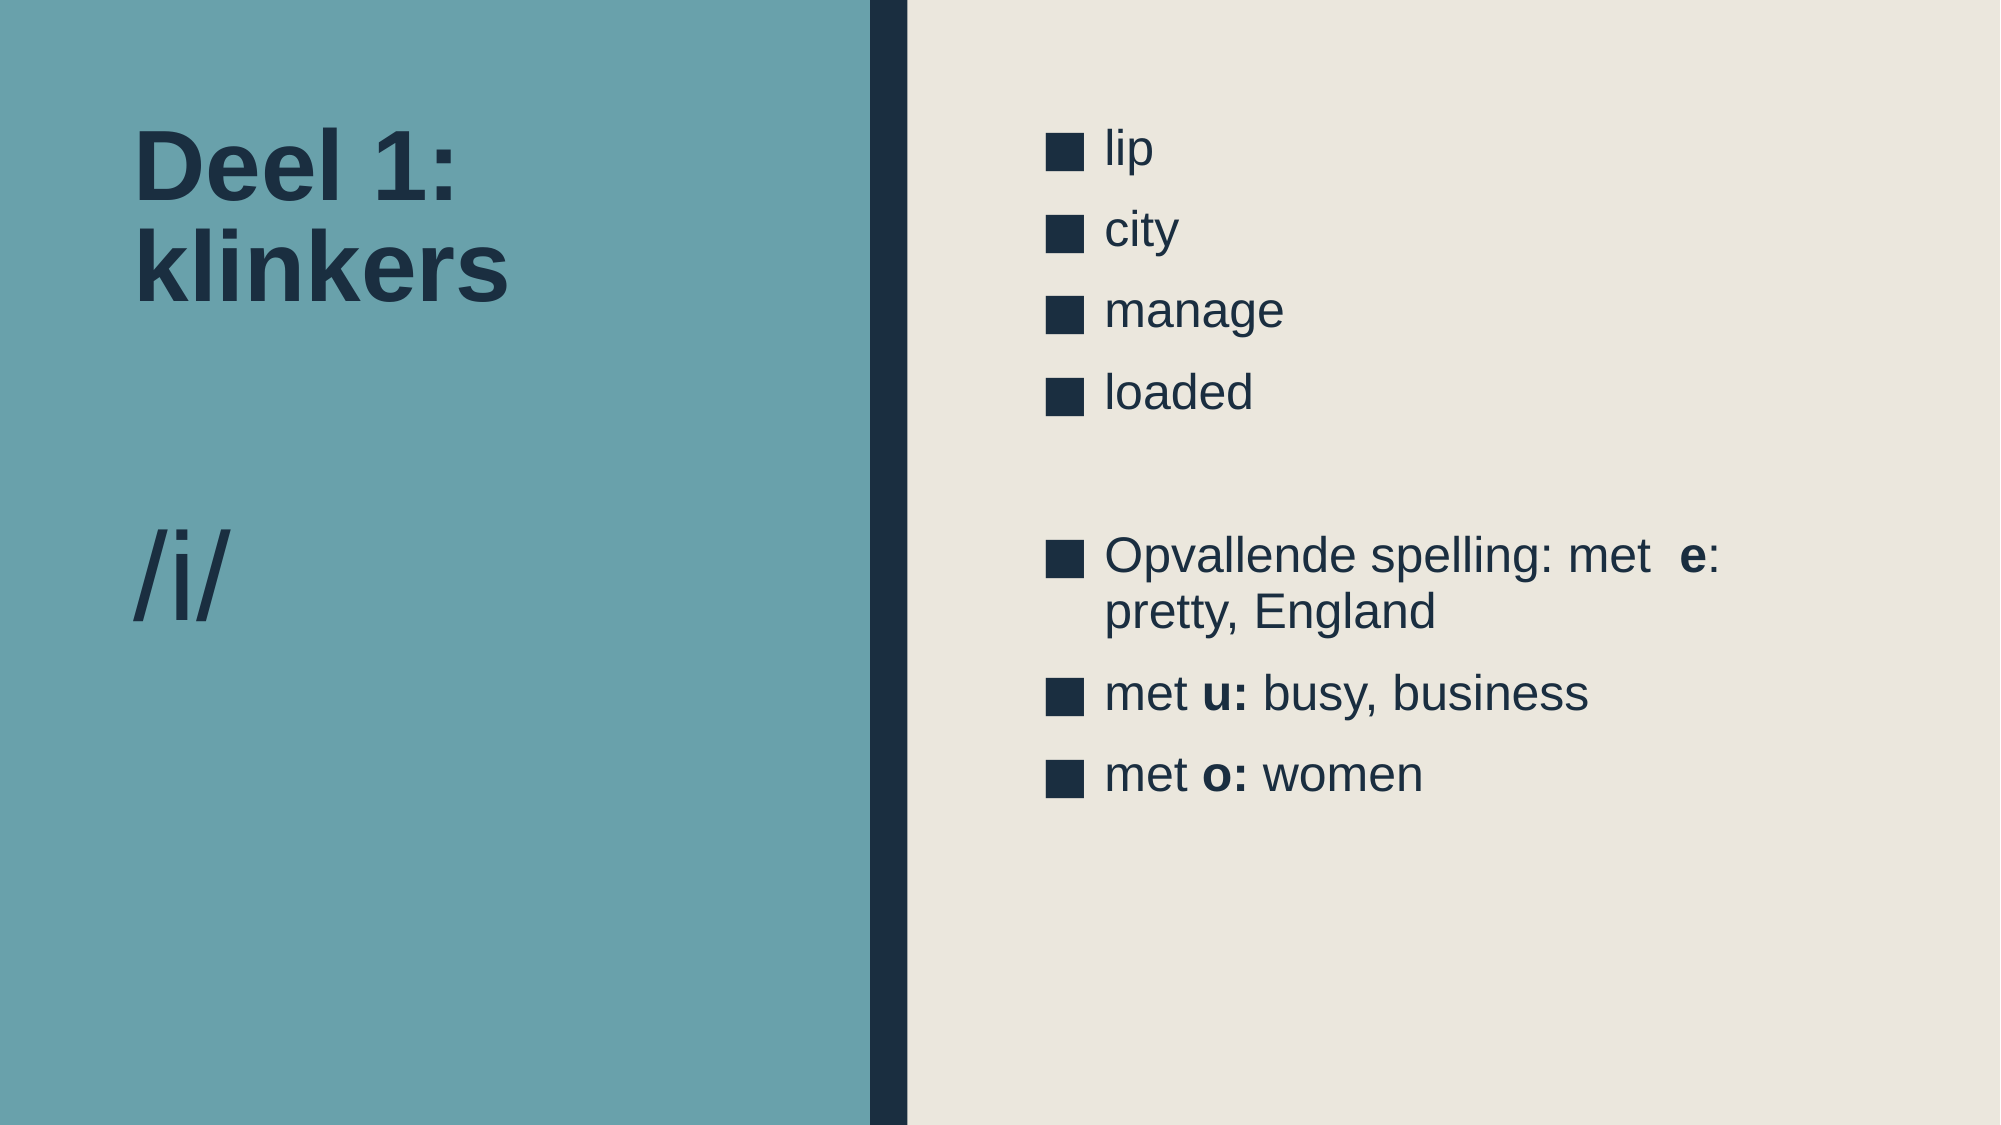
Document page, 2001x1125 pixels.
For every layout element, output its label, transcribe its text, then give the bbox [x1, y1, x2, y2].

title Deel 1: klinkers [118, 112, 752, 467]
list /i/ [118, 468, 752, 963]
list lip city manage loaded Opvallende spelling: met e: pretty, England met u: busy, business met o: women [1026, 112, 1882, 962]
